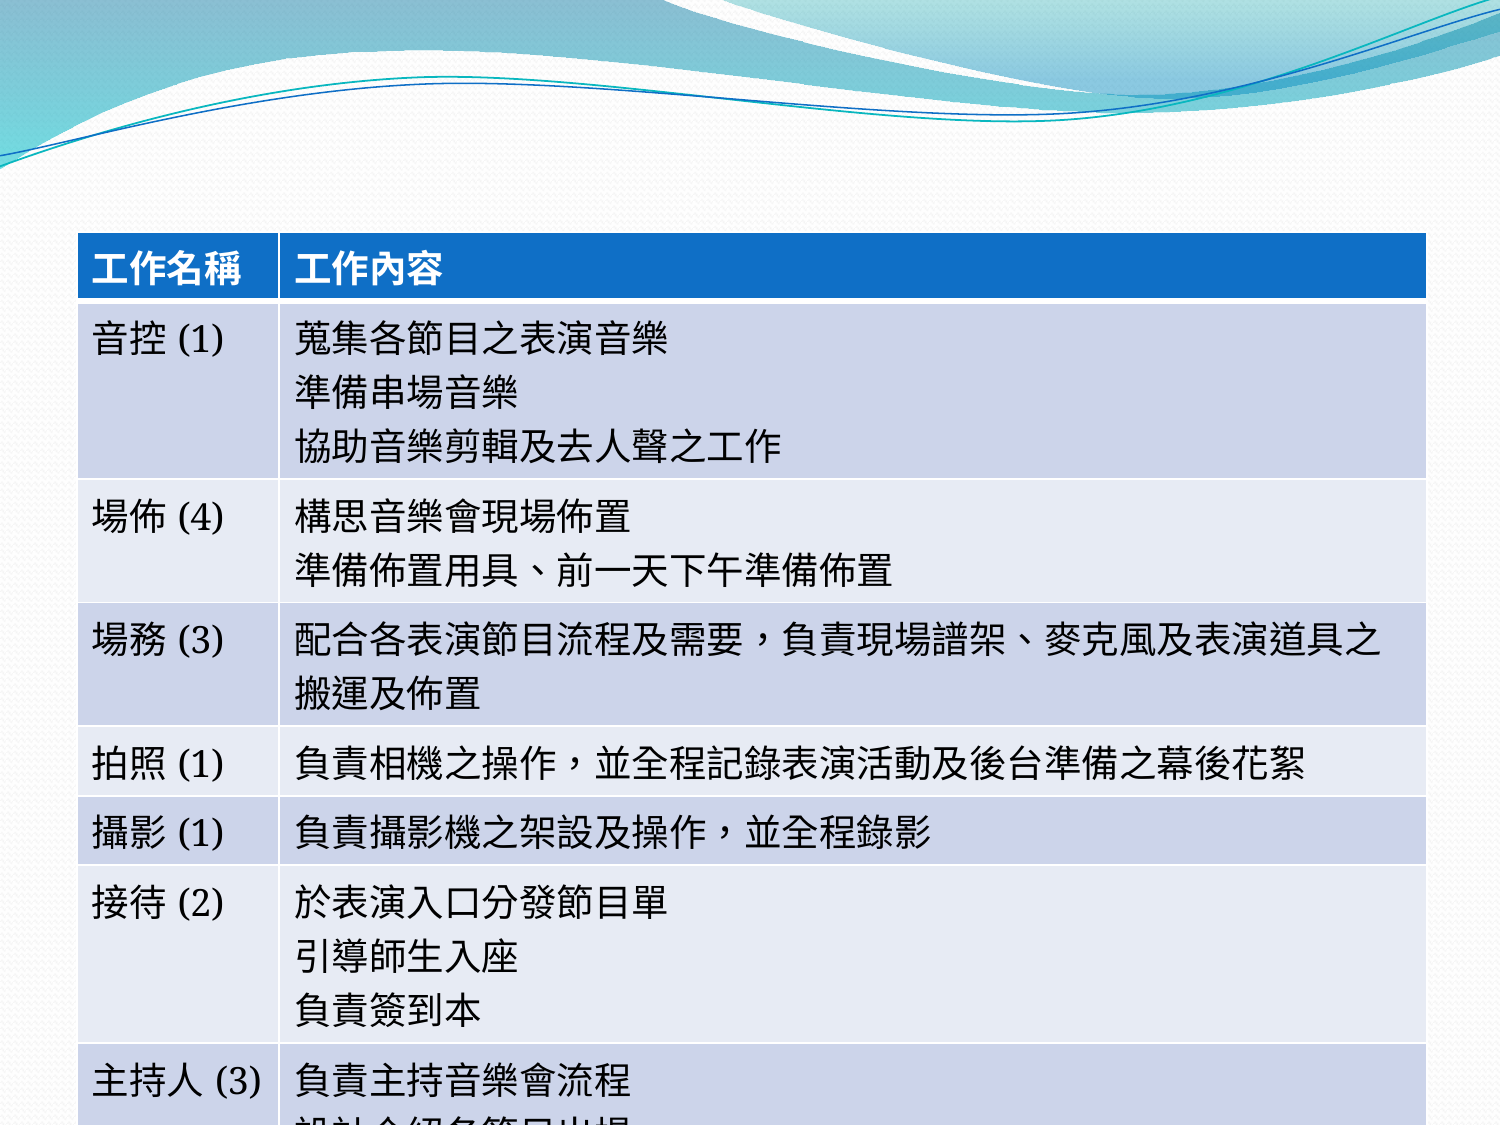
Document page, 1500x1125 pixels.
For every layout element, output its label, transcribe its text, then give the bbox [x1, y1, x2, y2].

table_cell 負責攝影機之架設及操作，並全程錄影 [280, 797, 1426, 864]
table_cell 配合各表演節目流程及需要，負責現場譜架、麥克風及表演道具之搬運及佈置 [280, 603, 1426, 725]
table_header 工作名稱 [78, 233, 278, 298]
table_cell 負責相機之操作，並全程記錄表演活動及後台準備之幕後花絮 [280, 727, 1426, 795]
table_cell 於表演入口分發節目單 引導師生入座 負責簽到本 [280, 866, 1426, 1042]
table_cell 構思音樂會現場佈置 準備佈置用具、前一天下午準備佈置 [280, 480, 1426, 602]
table_cell 負責主持音樂會流程 設計介紹各節目出場 適時炒熱場內氣氛 [280, 1044, 1426, 1125]
table_cell 拍照(1) [78, 727, 278, 795]
table_cell 音控(1) [78, 304, 278, 478]
table_header 工作內容 [280, 233, 1426, 298]
table_cell 場佈(4) [78, 480, 278, 602]
table_cell 主持人(3) [78, 1044, 278, 1125]
table_cell 場務(3) [78, 603, 278, 725]
table_cell 攝影(1) [78, 797, 278, 864]
table_cell 蒐集各節目之表演音樂 準備串場音樂 協助音樂剪輯及去人聲之工作 [280, 304, 1426, 478]
table_cell 接待(2) [78, 866, 278, 1042]
